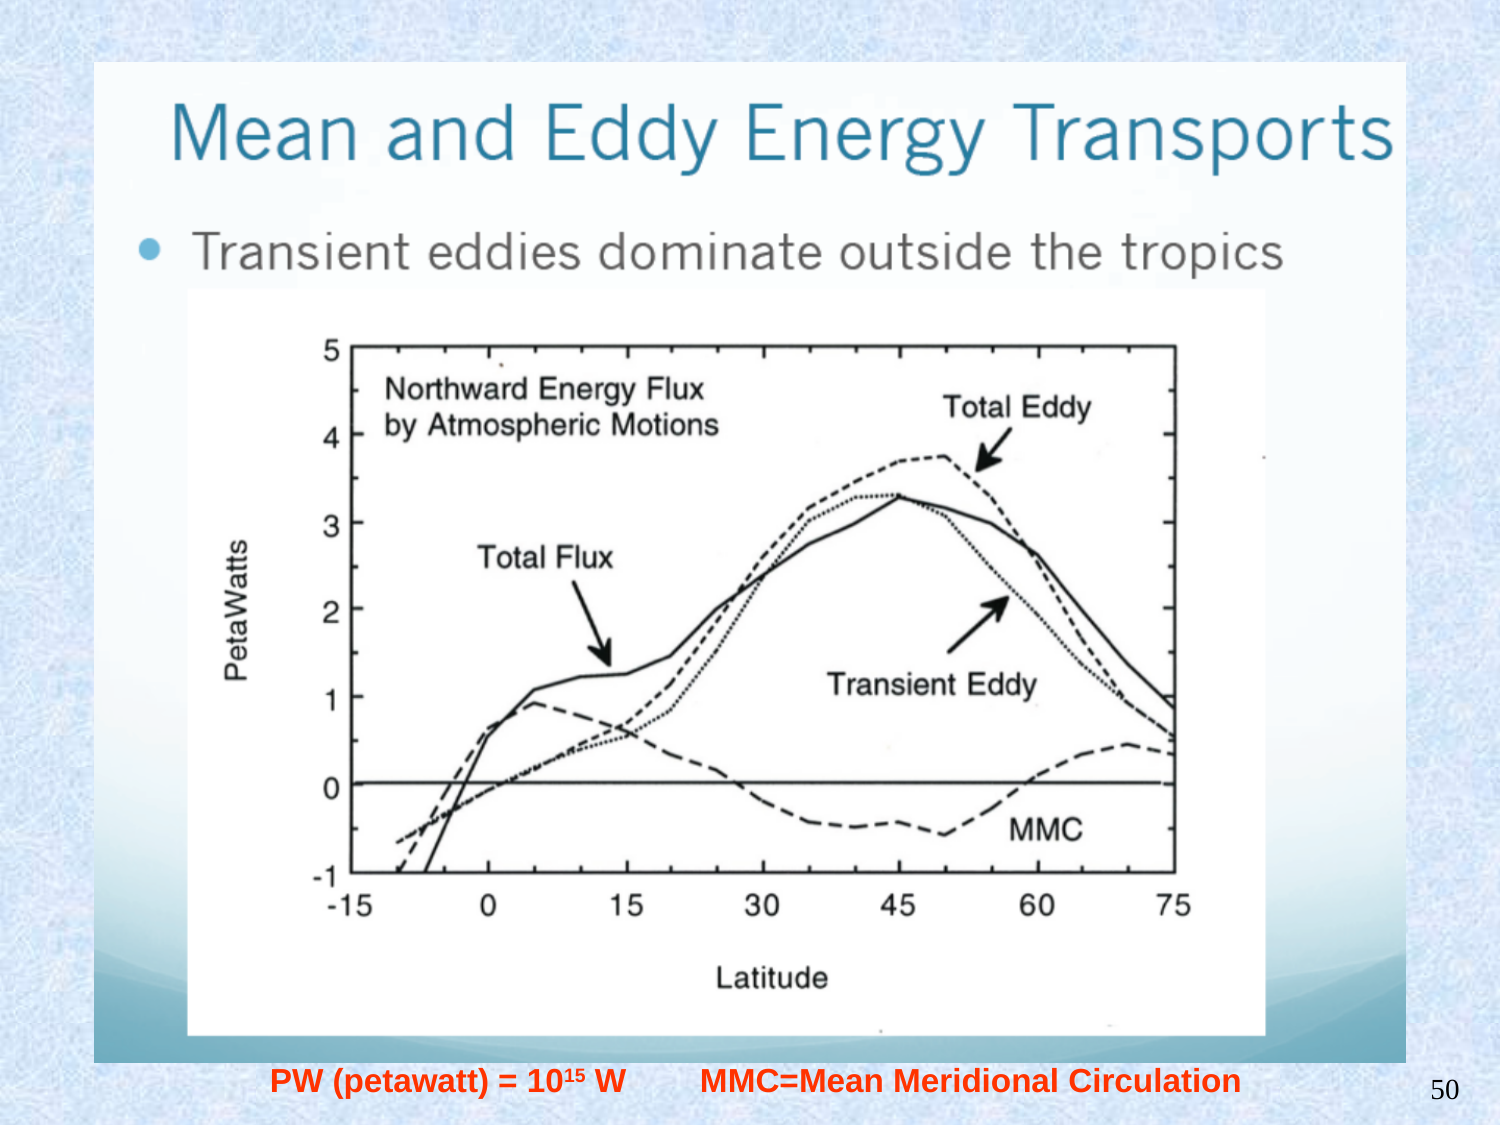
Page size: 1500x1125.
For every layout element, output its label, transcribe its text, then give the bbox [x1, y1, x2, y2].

text_box PW (petawatt) = 1015 W MMC=Mean Meridional Circulation [254, 1071, 1258, 1107]
slide_number 50 [1162, 1062, 1476, 1125]
picture [0, 0, 1500, 1125]
